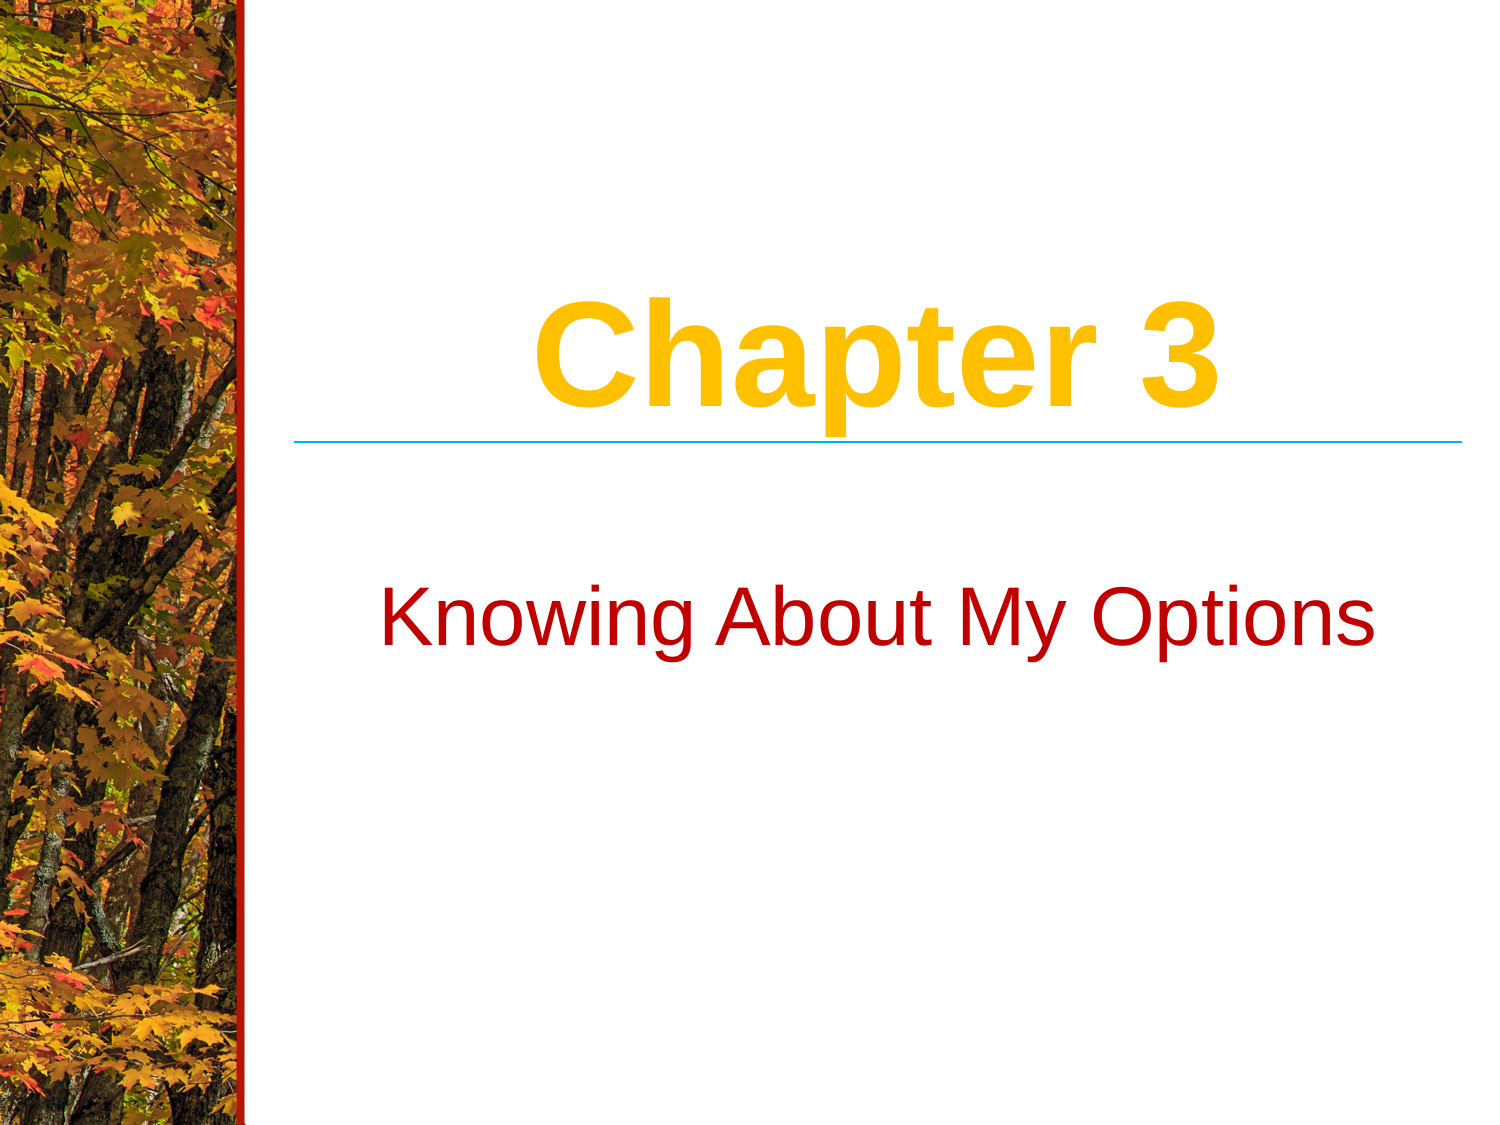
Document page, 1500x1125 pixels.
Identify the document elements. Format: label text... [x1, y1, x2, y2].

list Knowing About My Options [277, 566, 1479, 712]
picture [0, 0, 1500, 1125]
text_box Chapter 3 [277, 248, 1479, 444]
